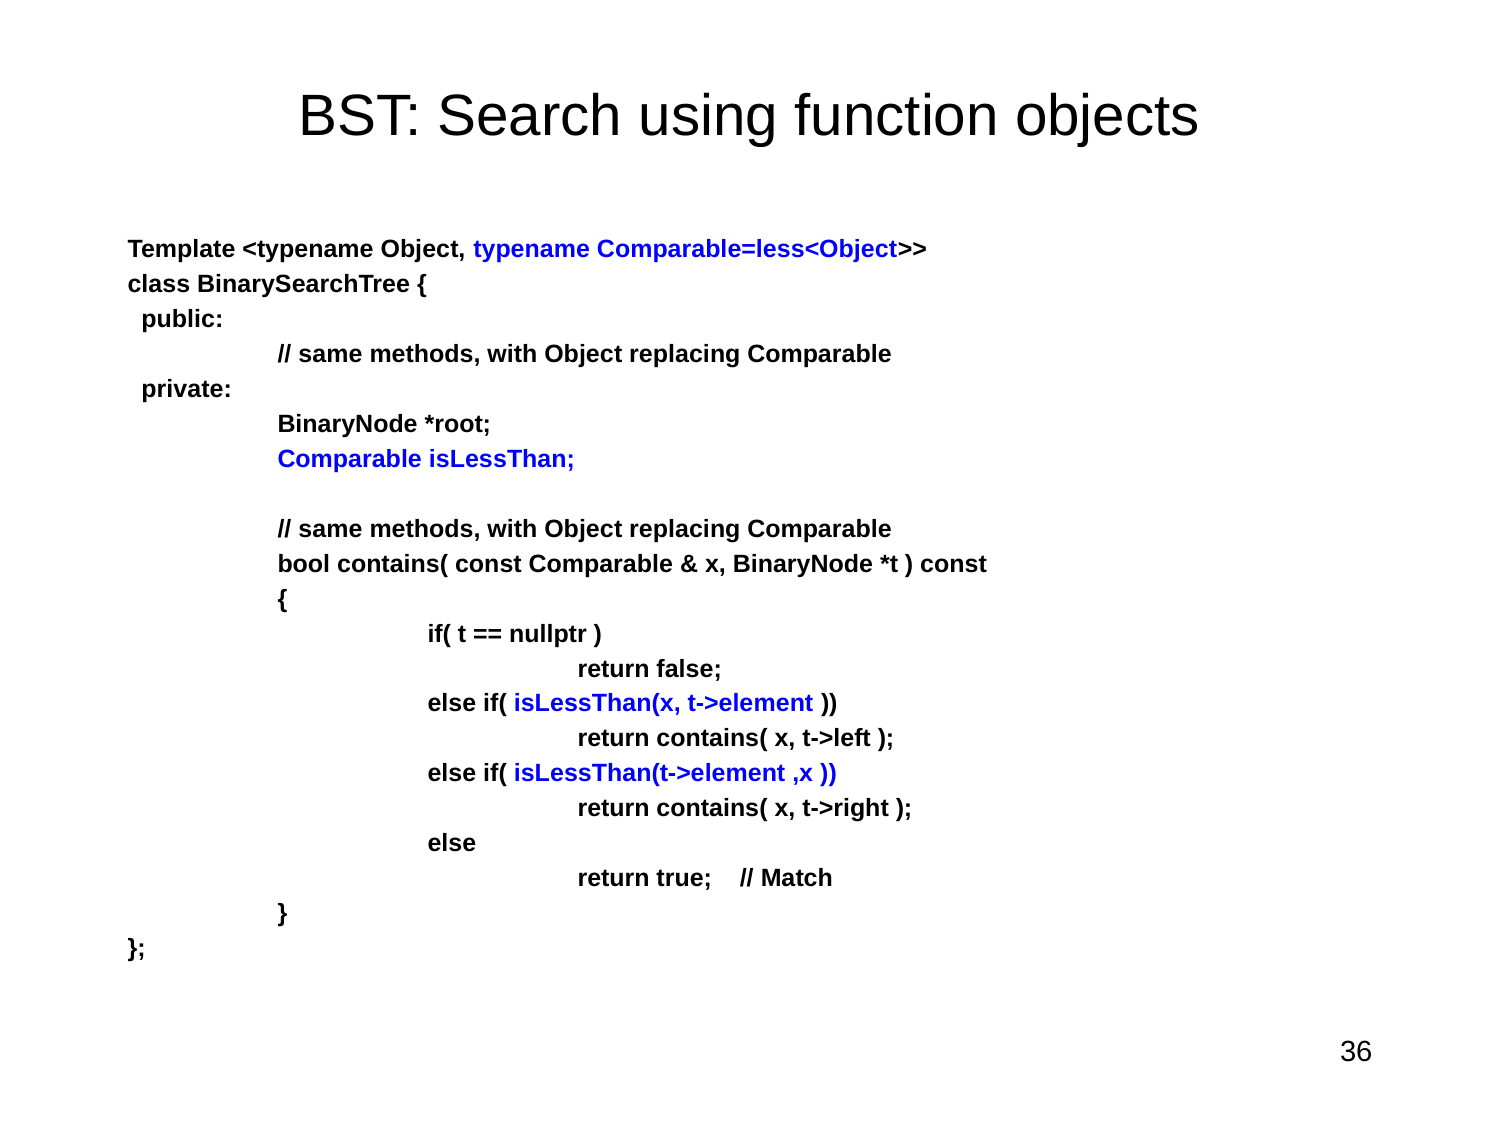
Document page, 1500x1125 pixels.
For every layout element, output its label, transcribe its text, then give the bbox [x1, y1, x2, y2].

slide_number 36 [1074, 1024, 1388, 1101]
list Template <typename Object, typename Comparable=less<Object>> class BinarySearchTree { public: // same methods, with Object replacing Comparable private: BinaryNode *root; Comparable isLessThan; // same methods, with Object replacing Comparable bool contains( const Comparable & x, BinaryNode *t ) const { if( t == nullptr ) return false; else if( isLessThan(x, t->element )) return contains( x, t->left ); else if( isLessThan(t->element ,x )) return contains( x, t->right ); else return true; // Match } }; [112, 224, 1388, 1000]
title BST: Search using function objects [112, 62, 1388, 163]
